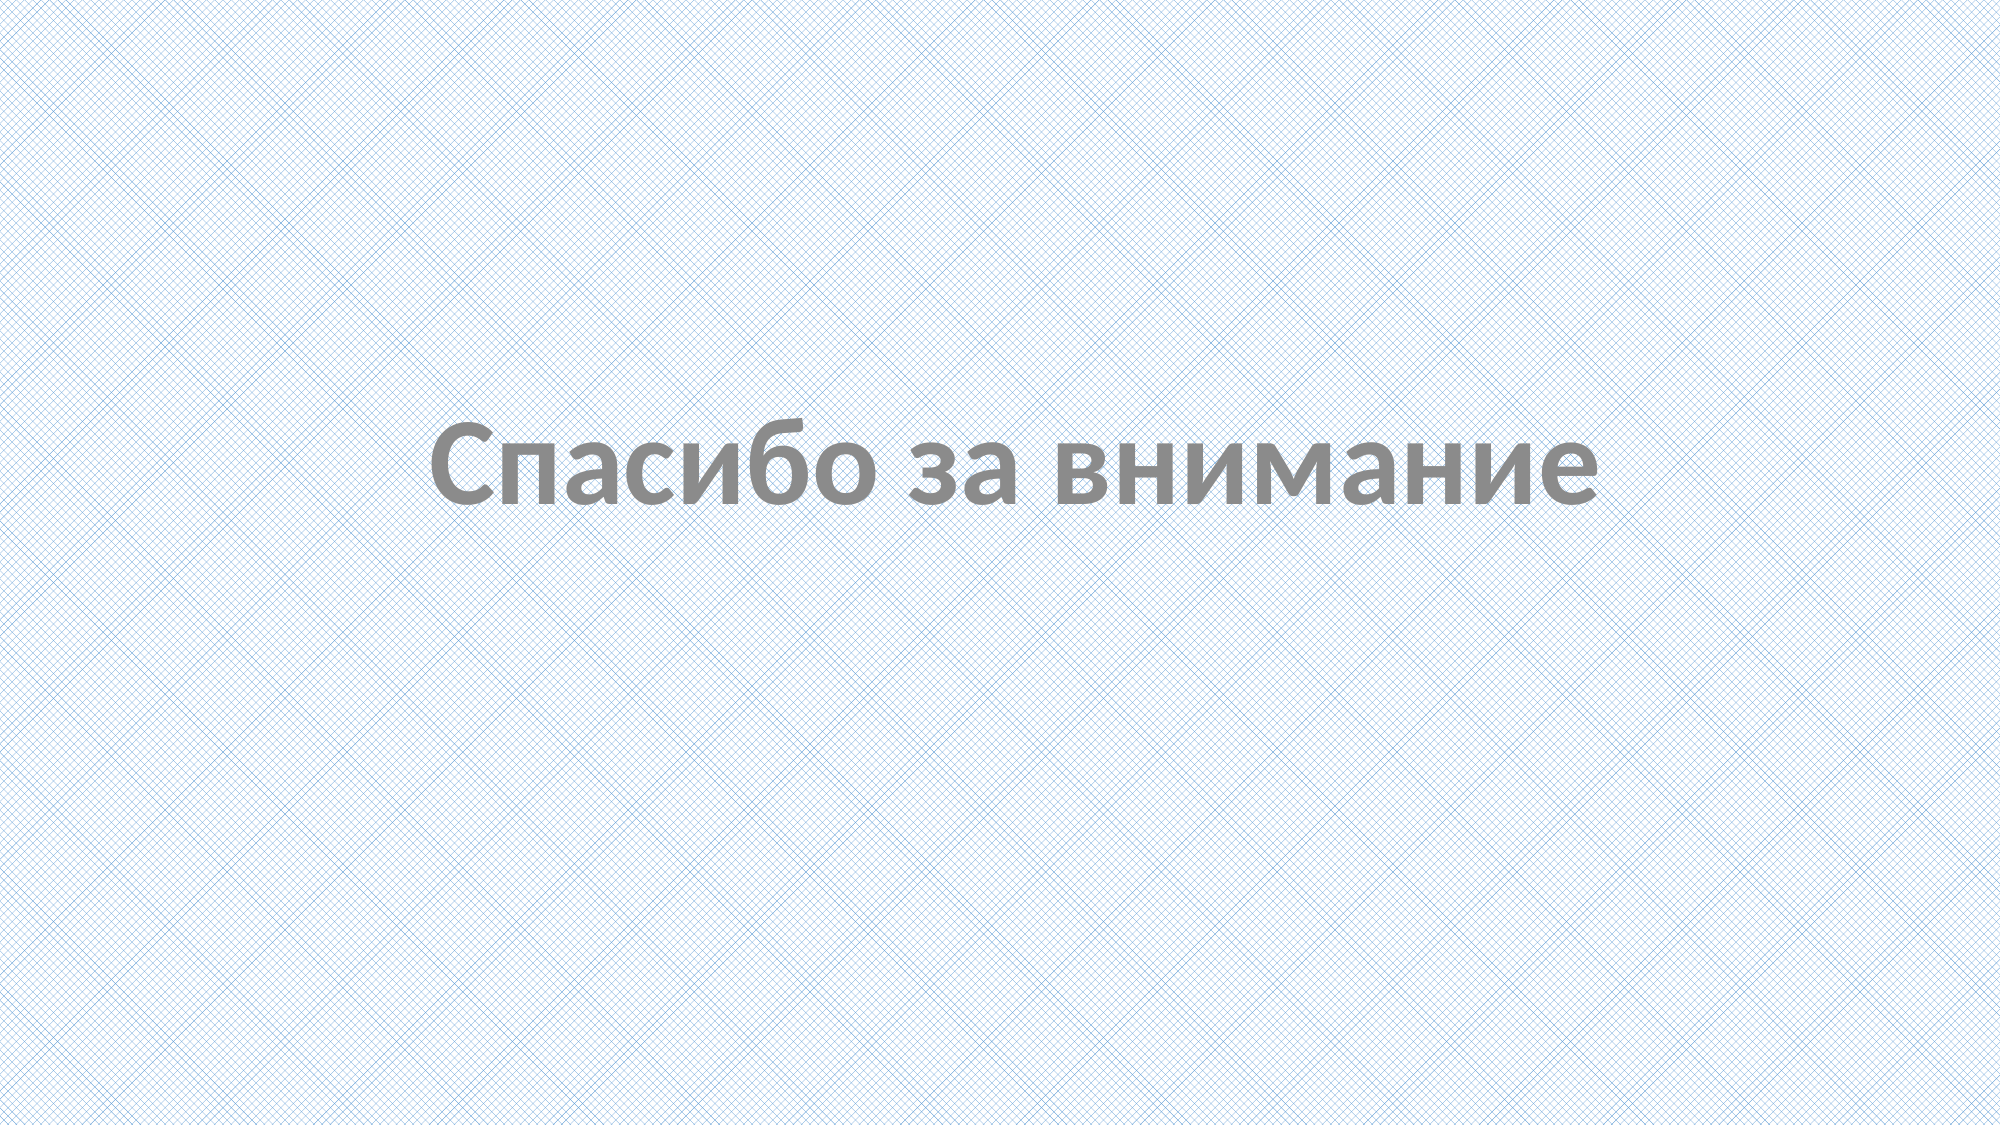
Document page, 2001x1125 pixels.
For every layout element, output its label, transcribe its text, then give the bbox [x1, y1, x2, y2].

title [136, 280, 1862, 389]
list Спасибо за внимание [103, 389, 1862, 668]
title [136, 668, 1862, 749]
